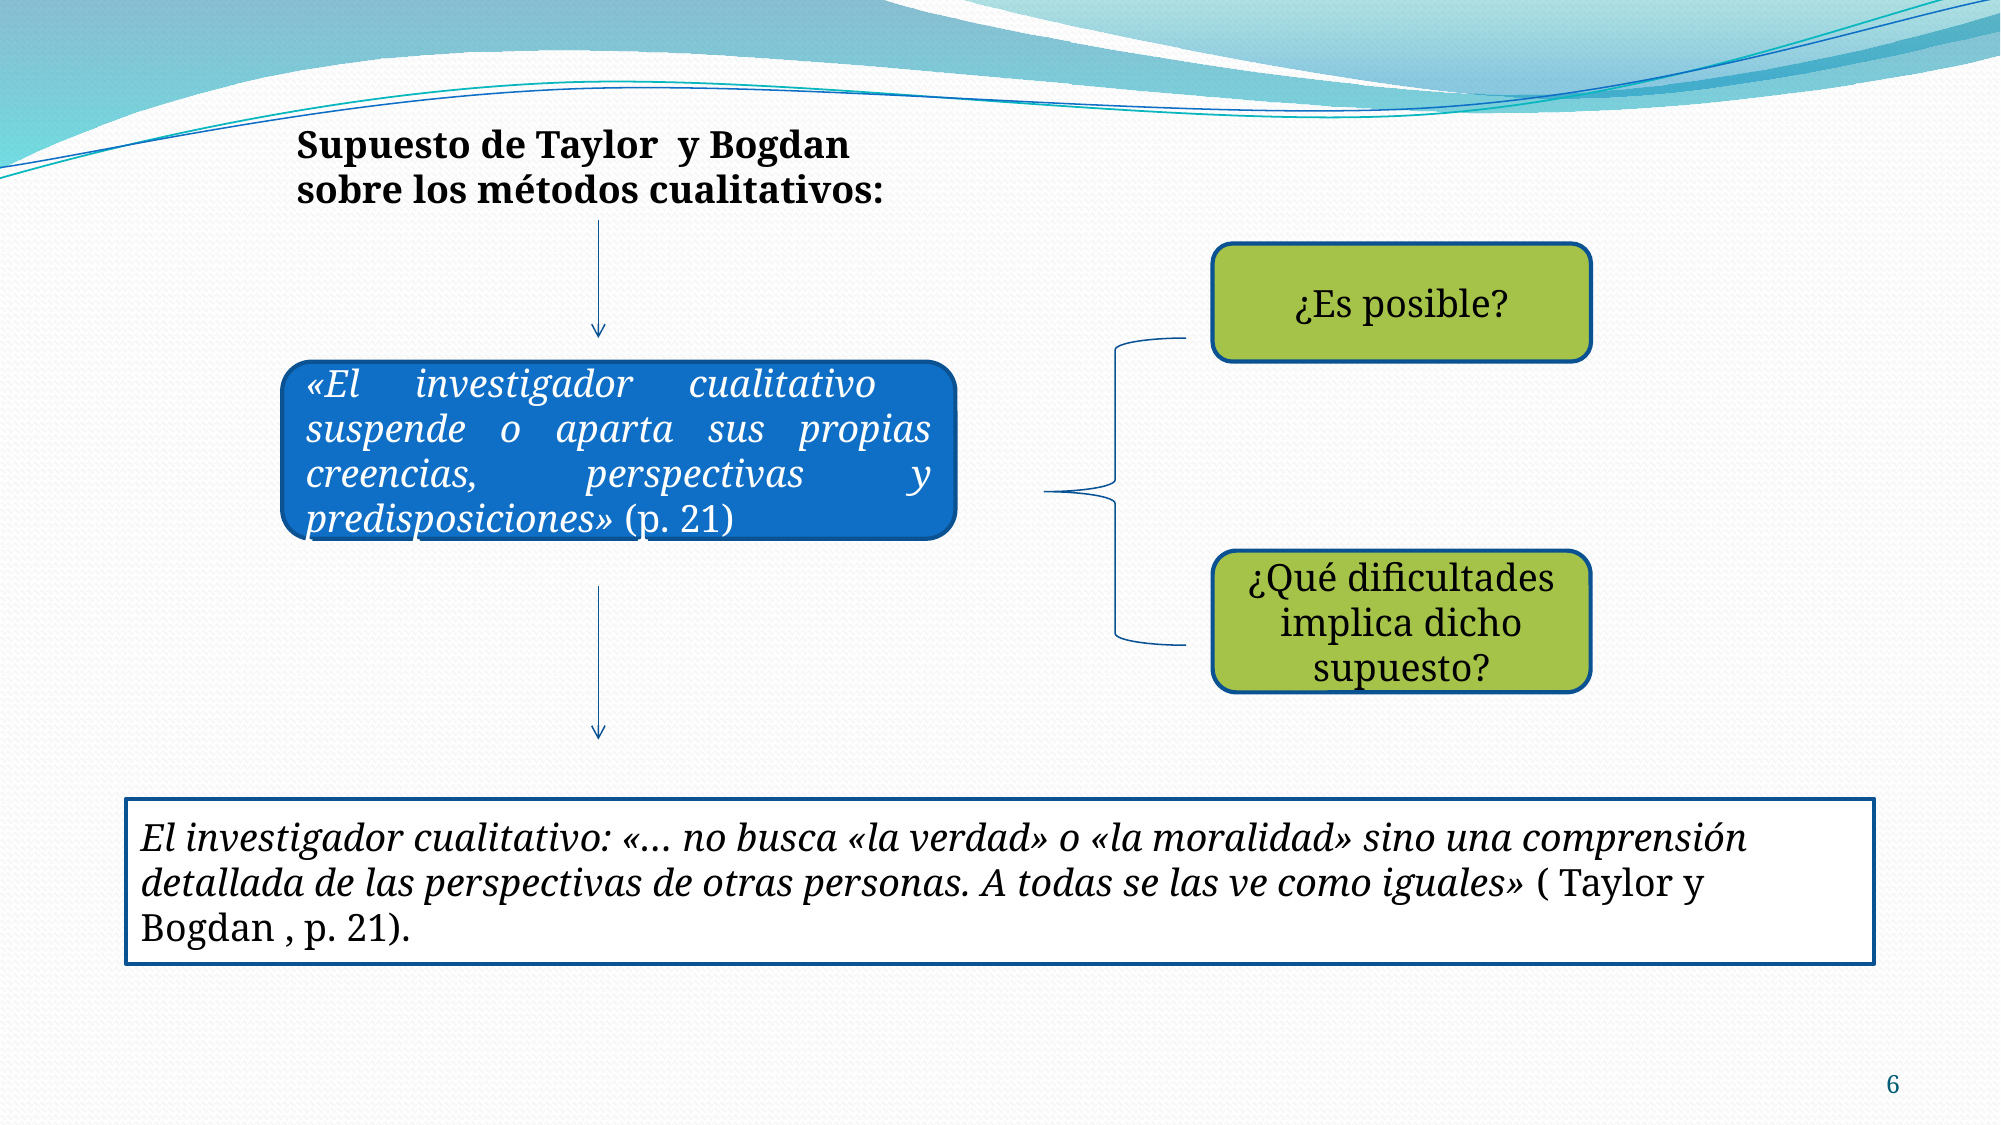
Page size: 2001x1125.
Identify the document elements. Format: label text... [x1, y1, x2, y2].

text_box ¿Qué dificultades implica dicho supuesto? [1210, 548, 1593, 695]
text_box [1043, 337, 1187, 647]
text_box Supuesto de Taylor y Bogdan sobre los métodos cualitativos: [282, 113, 980, 219]
text_box El investigador cualitativo: «… no busca «la verdad» o «la moralidad» sino una comprensión detallada de las perspectivas de otras personas. A todas se las ve como iguales» ( Taylor y Bogdan , p. 21). [124, 797, 1876, 966]
slide_number 6 [1733, 1042, 1900, 1103]
text_box ¿Es posible? [1210, 241, 1594, 364]
text_box «El investigador cualitativo suspende o aparta sus propias creencias, perspectivas y predisposiciones» (p. 21) [280, 359, 958, 541]
